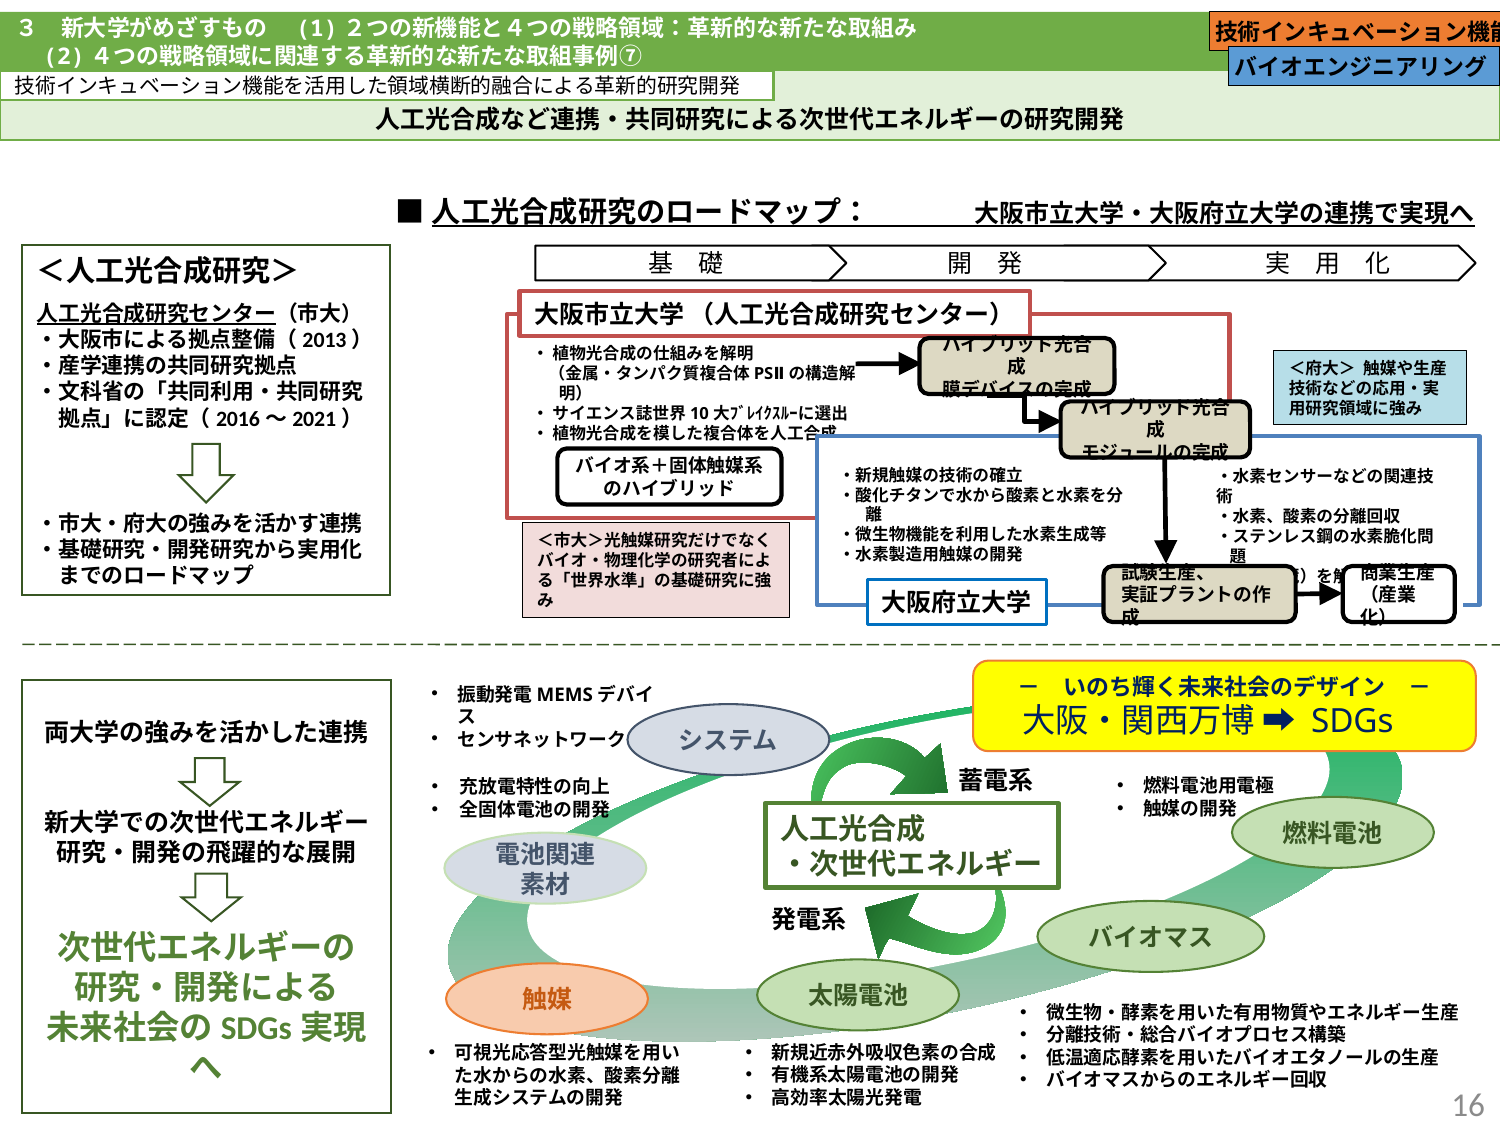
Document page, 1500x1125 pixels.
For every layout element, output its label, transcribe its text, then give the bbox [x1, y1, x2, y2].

text_box 人工光合成など連携・共同研究による次世代エネルギーの研究開発 [0, 69, 1500, 141]
slide_number 16 [1162, 1072, 1500, 1125]
text_box 技術インキュベーション機能を活用した領域横断的融合による革新的研究開発 [0, 69, 775, 101]
text_box 技術インキュベーション機能 [1209, 11, 1500, 51]
text_box ３ 新大学がめざすもの (1)２つの新機能と４つの戦略領域：革新的な新たな取組み (2)４つの戦略領域に関連する革新的な新たな取組事例⑦ [0, 11, 1228, 69]
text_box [22, 244, 390, 600]
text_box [425, 186, 1480, 625]
text_box バイオエンジニアリング [1228, 46, 1500, 86]
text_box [22, 679, 392, 1089]
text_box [413, 660, 1489, 1117]
